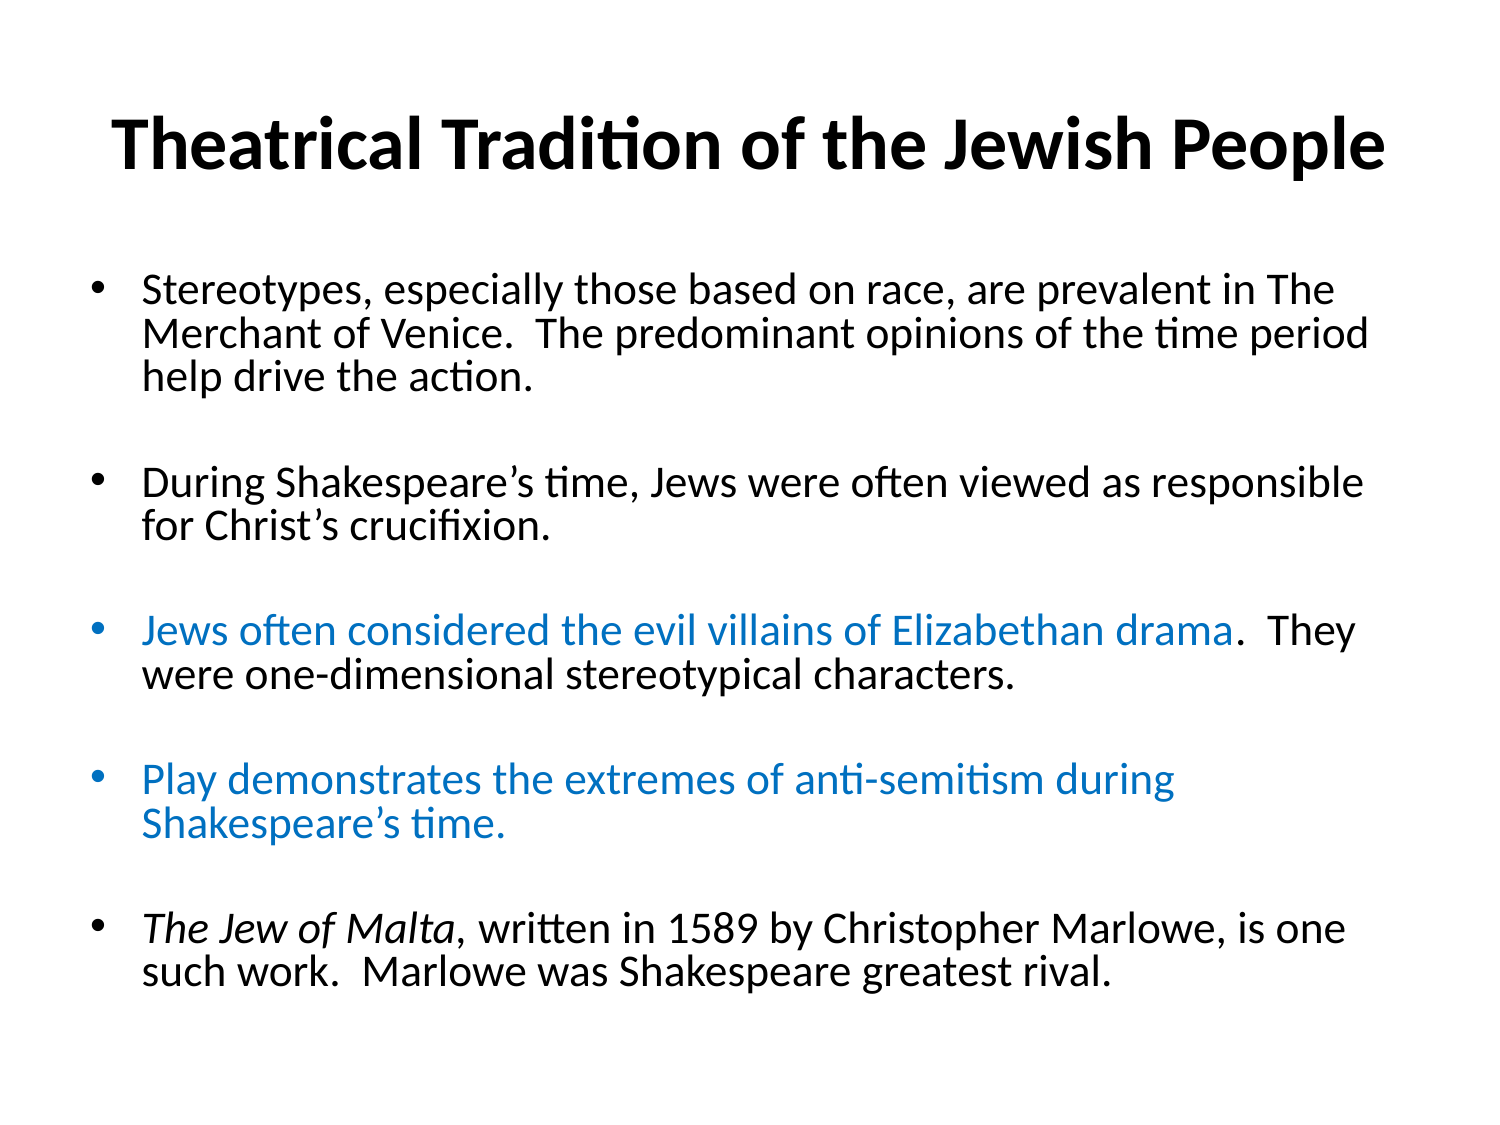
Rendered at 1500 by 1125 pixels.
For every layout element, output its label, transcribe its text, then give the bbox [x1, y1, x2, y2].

list Stereotypes, especially those based on race, are prevalent in The Merchant of Venice. The predominant opinions of the time period help drive the action. During Shakespeare’s time, Jews were often viewed as responsible for Christ’s crucifixion. Jews often considered the evil villains of Elizabethan drama. They were one-dimensional stereotypical characters. Play demonstrates the extremes of anti-semitism during Shakespeare’s time. The Jew of Malta, written in 1589 by Christopher Marlowe, is one such work. Marlowe was Shakespeare greatest rival. [75, 262, 1425, 1005]
title Theatrical Tradition of the Jewish People [75, 45, 1425, 233]
